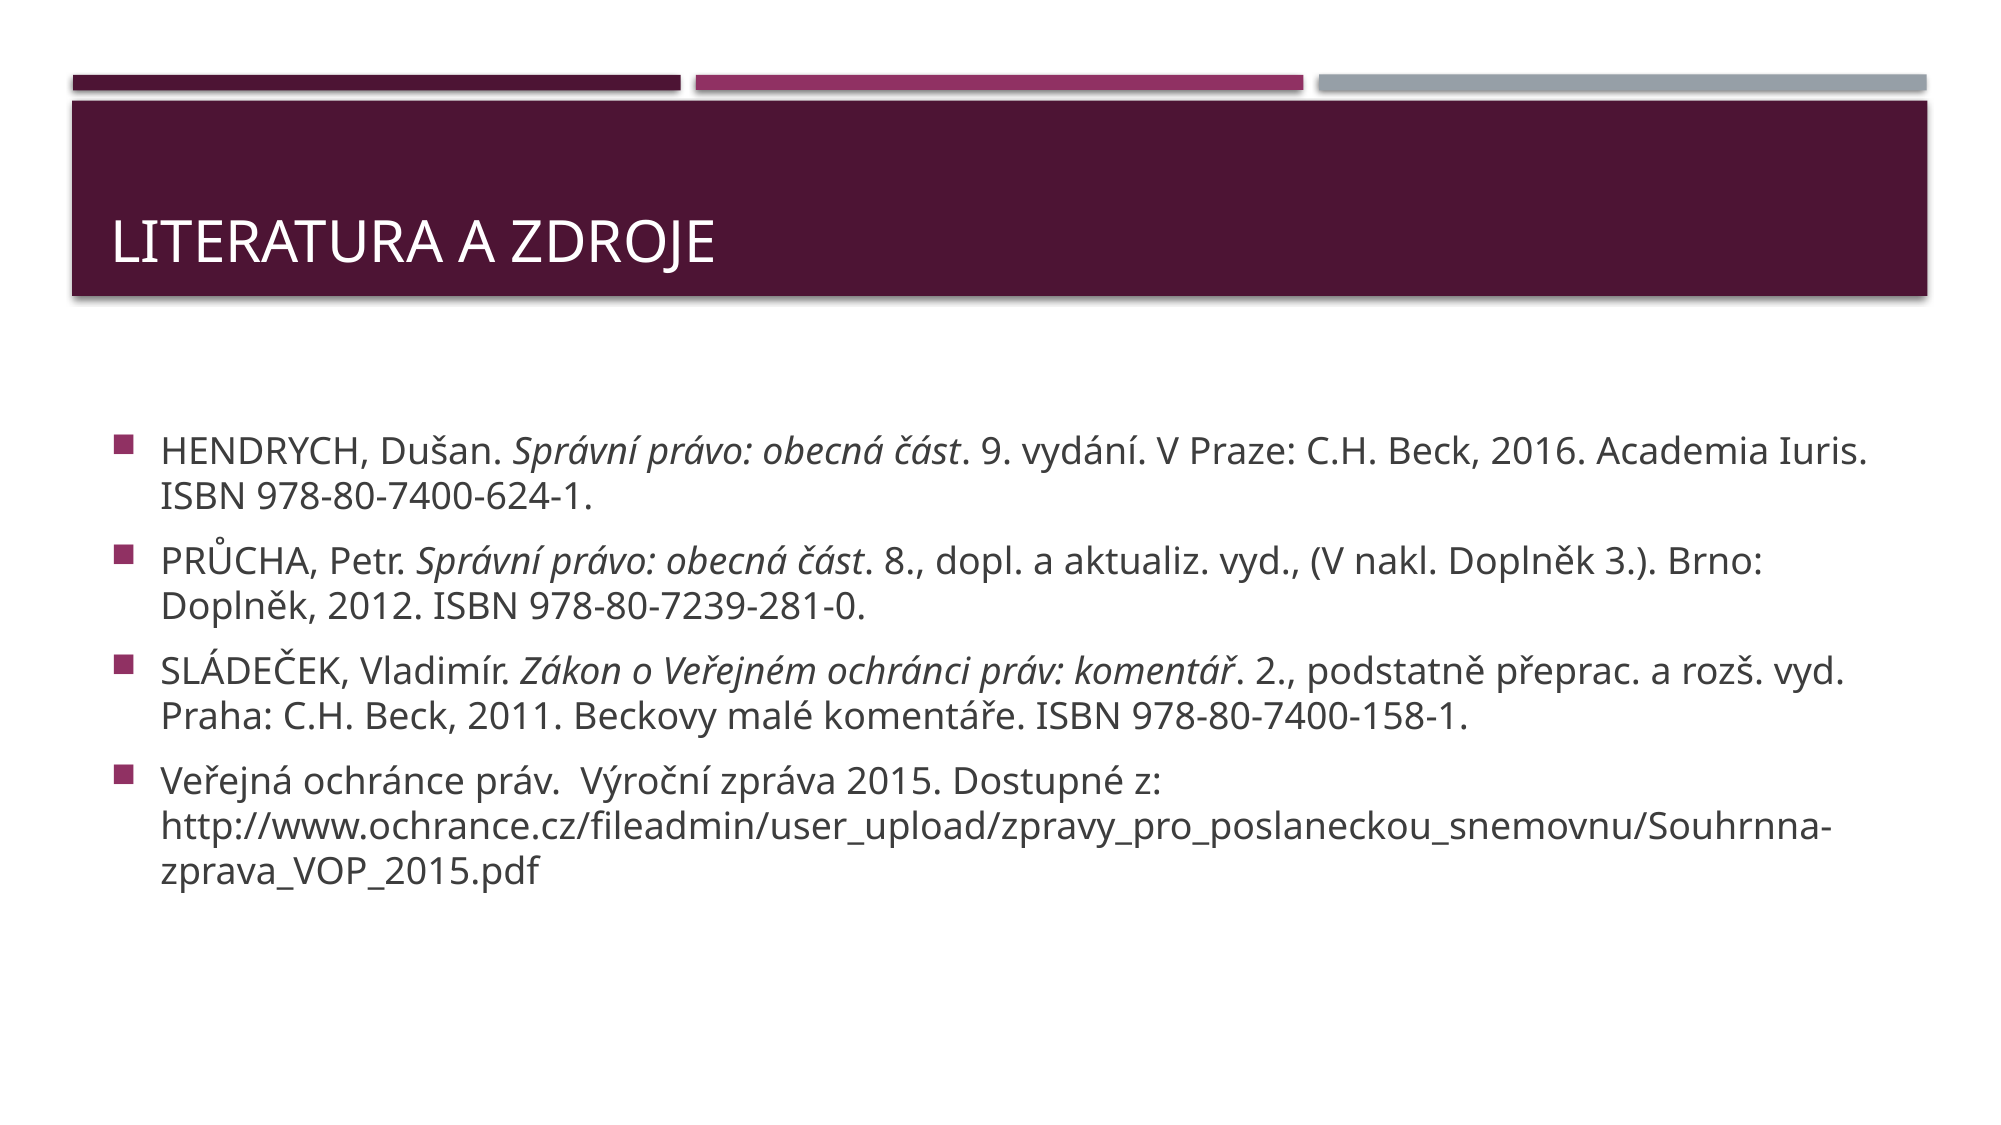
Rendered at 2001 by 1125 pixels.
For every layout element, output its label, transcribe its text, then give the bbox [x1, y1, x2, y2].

title literatura a zdroje [95, 115, 1905, 282]
list HENDRYCH, Dušan. Správní právo: obecná část. 9. vydání. V Praze: C.H. Beck, 2016. Academia Iuris. ISBN 978-80-7400-624-1. PRŮCHA, Petr. Správní právo: obecná část. 8., dopl. a aktualiz. vyd., (V nakl. Doplněk 3.). Brno: Doplněk, 2012. ISBN 978-80-7239-281-0. SLÁDEČEK, Vladimír. Zákon o Veřejném ochránci práv: komentář. 2., podstatně přeprac. a rozš. vyd. Praha: C.H. Beck, 2011. Beckovy malé komentáře. ISBN 978-80-7400-158-1. Veřejná ochránce práv. Výroční zpráva 2015. Dostupné z: http://www.ochrance.cz/fileadmin/user_upload/zpravy_pro_poslaneckou_snemovnu/Souhrnna-zprava_VOP_2015.pdf [95, 357, 1905, 962]
